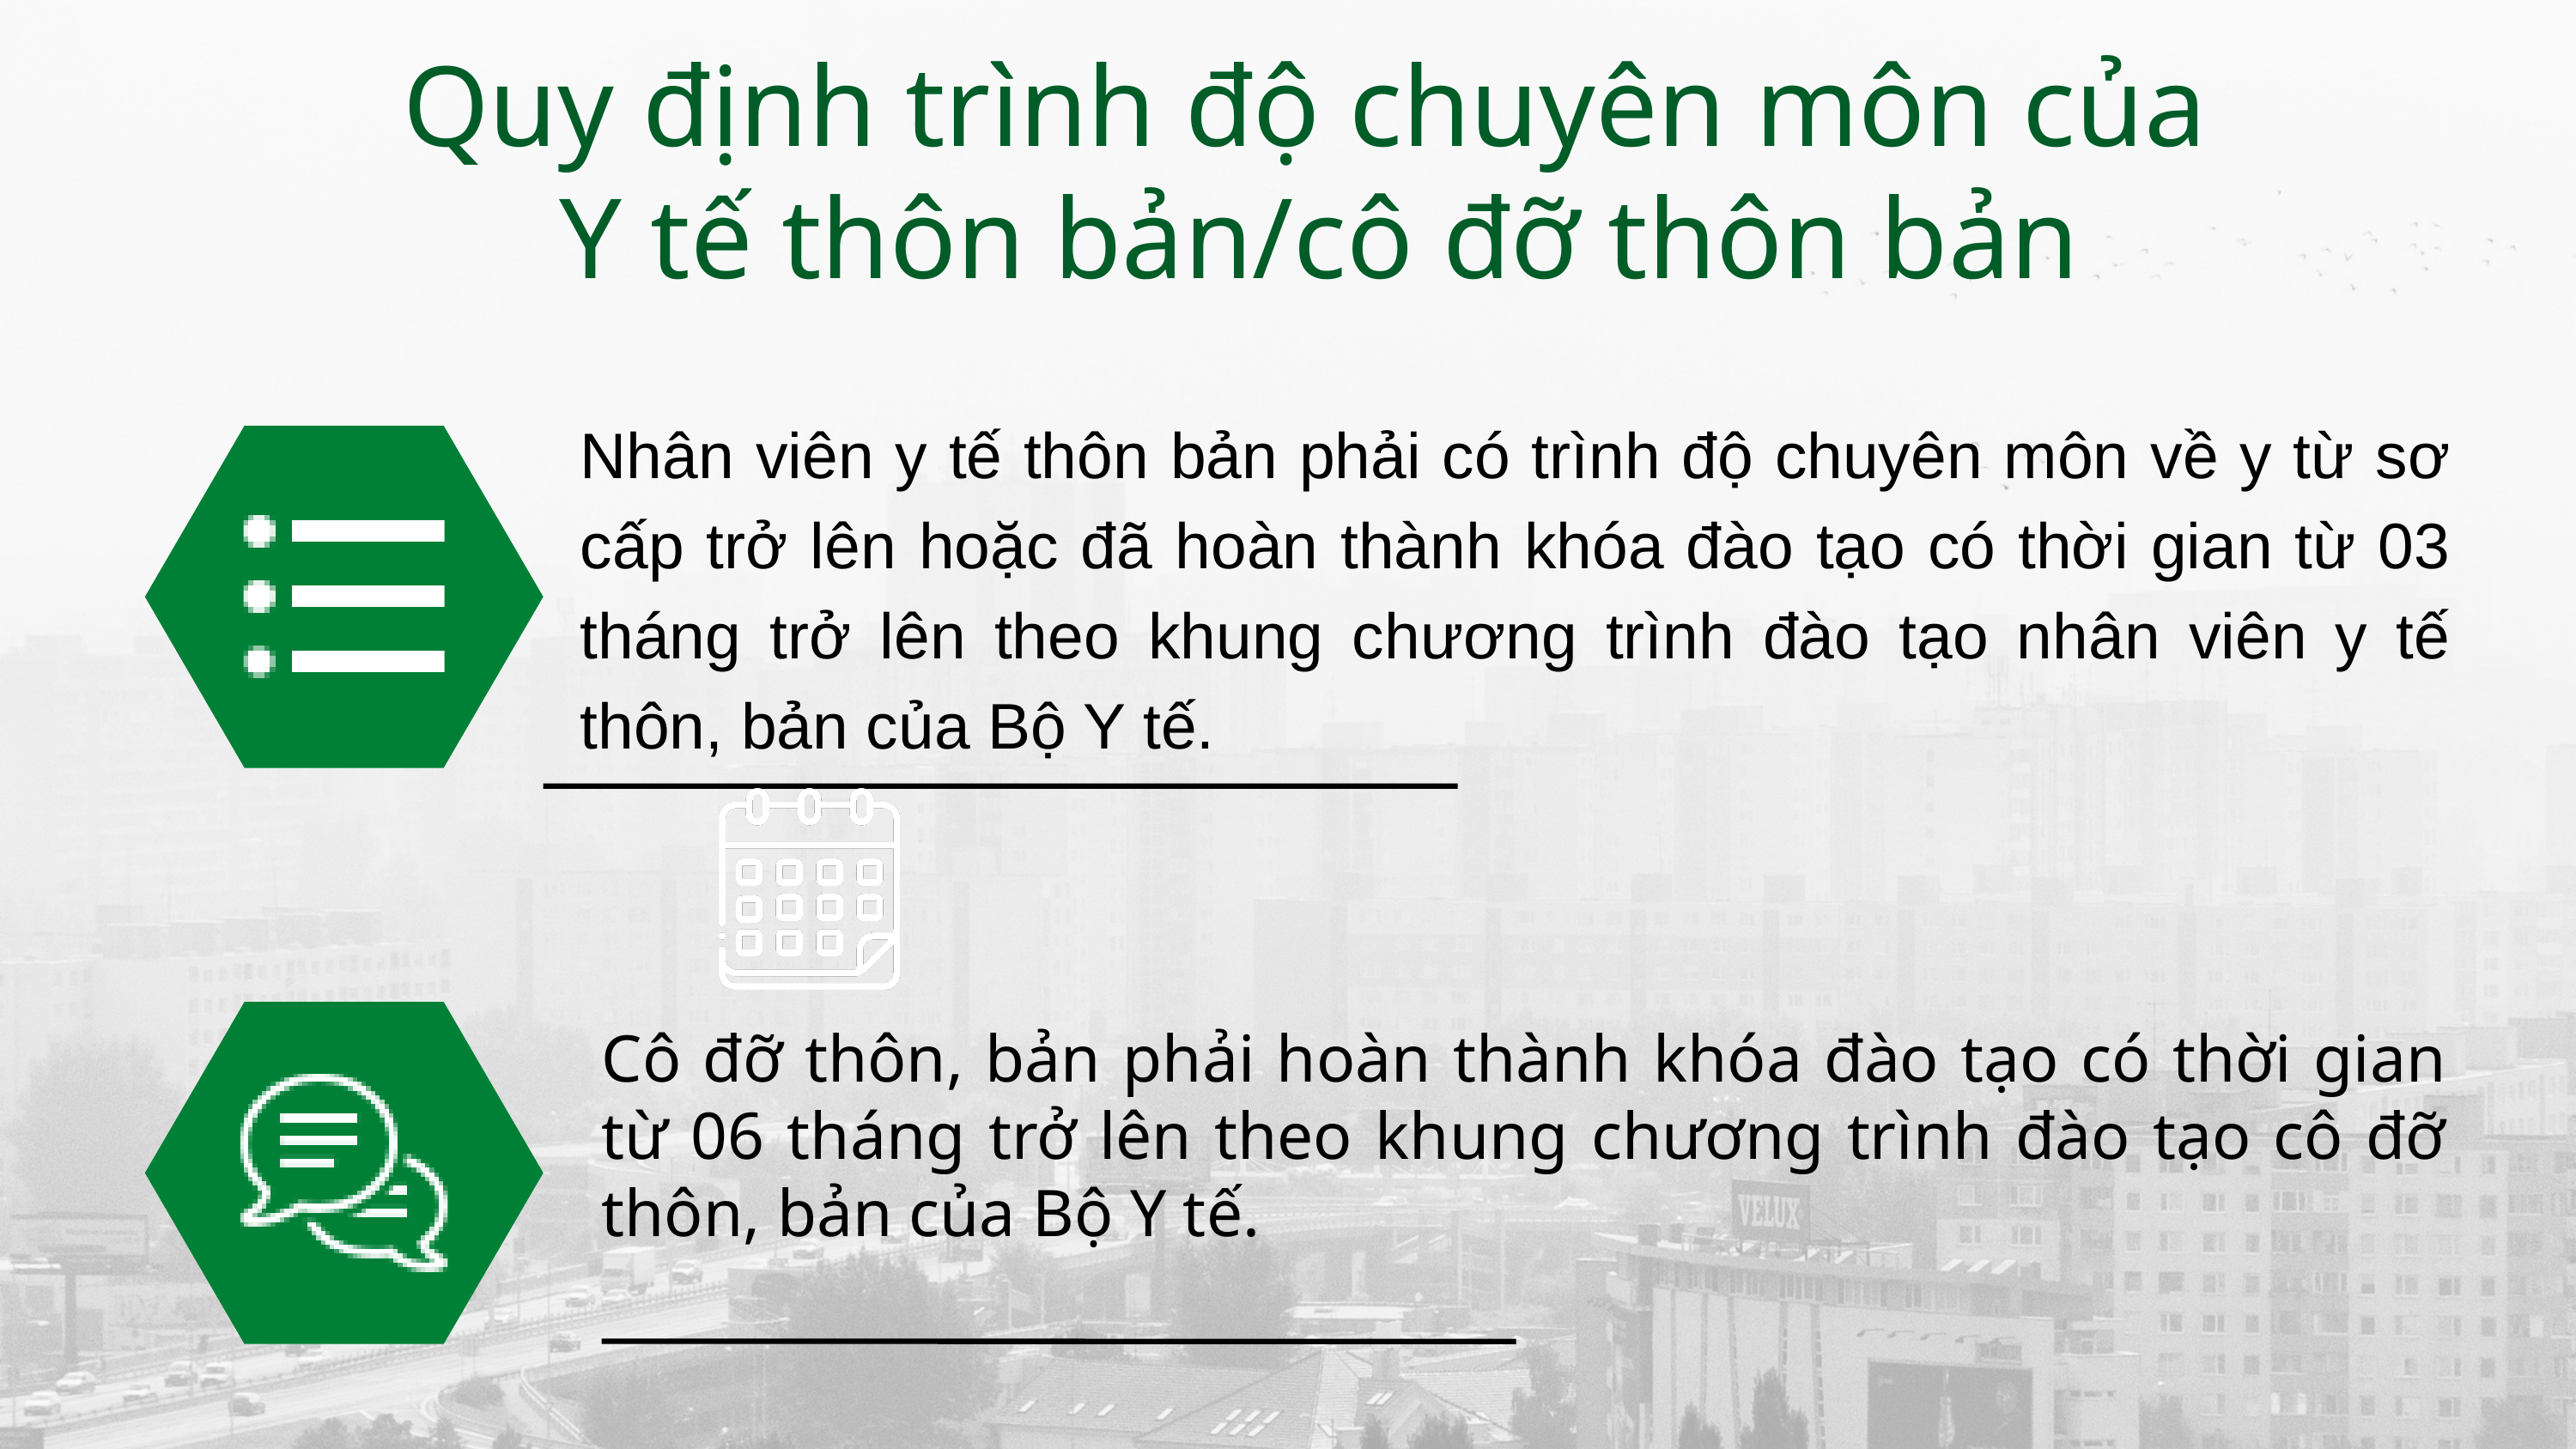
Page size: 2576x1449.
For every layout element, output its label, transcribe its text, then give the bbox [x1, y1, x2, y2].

text_box [0, 0, 2576, 1449]
text_box Nhân viên y tế thôn bản phải có trình độ chuyên môn về y từ sơ cấp trở lên hoặc đã hoàn thành khóa đào tạo có thời gian từ 03 tháng trở lên theo khung chương trình đào tạo nhân viên y tế thôn, bản của Bộ Y tế. [580, 401, 2452, 762]
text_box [144, 425, 544, 768]
text_box Quy định trình độ chuyên môn của Y tế thôn bản/cô đỡ thôn bản [343, 35, 2296, 301]
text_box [144, 1001, 544, 1344]
text_box Cô đỡ thôn, bản phải hoàn thành khóa đào tạo có thời gian từ 06 tháng trở lên theo khung chương trình đào tạo cô đỡ thôn, bản của Bộ Y tế. [601, 1017, 2447, 1250]
text_box [719, 788, 901, 990]
